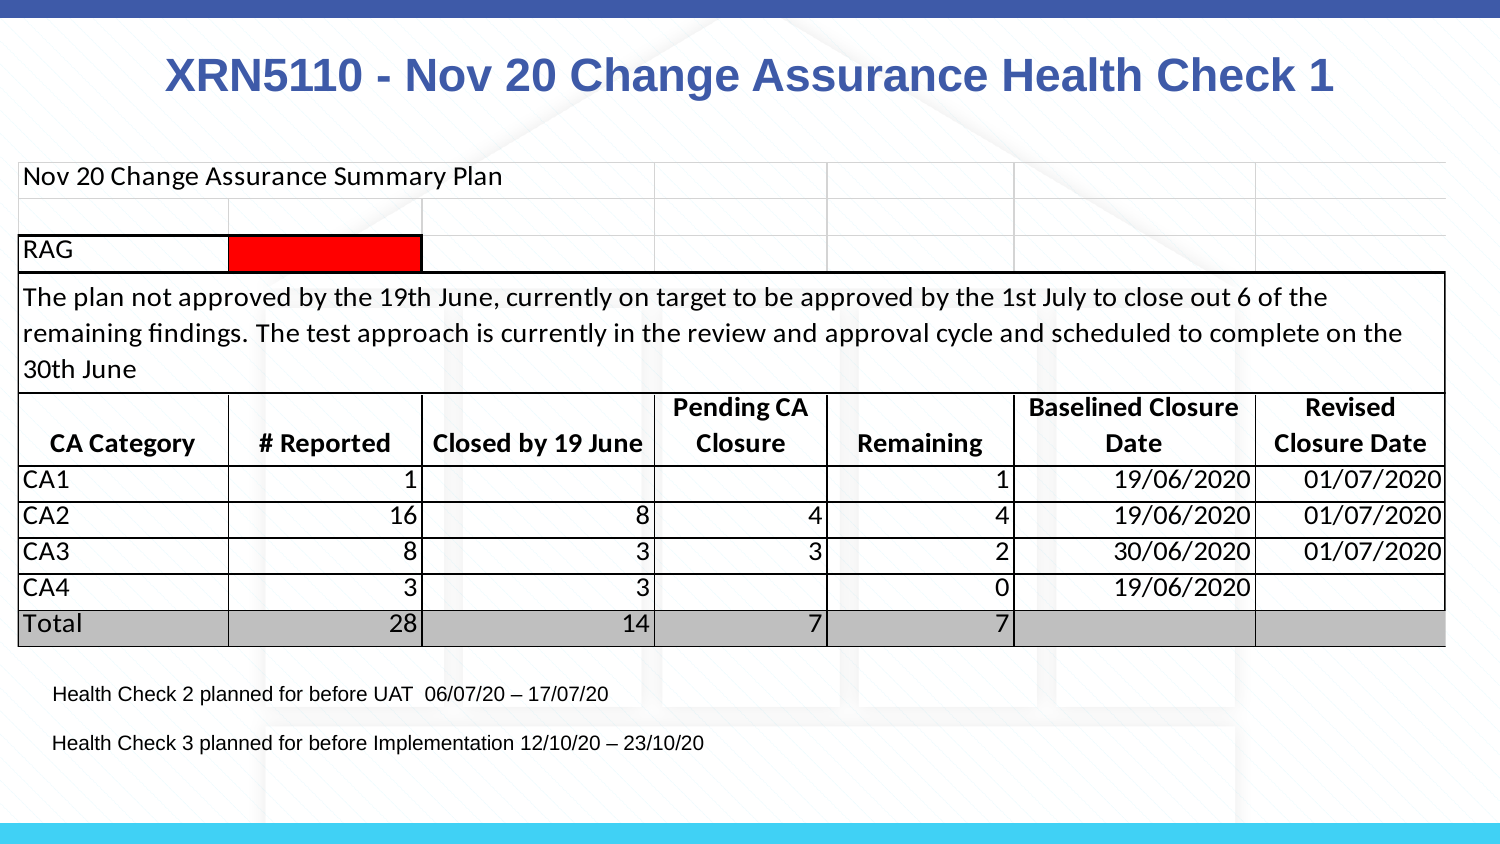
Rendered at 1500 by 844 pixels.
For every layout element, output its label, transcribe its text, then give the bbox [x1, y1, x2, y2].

picture [0, 0, 1500, 844]
text_box Health Check 3 planned for before Implementation 12/10/20 – 23/10/20 [37, 722, 720, 762]
title XRN5110 - Nov 20 Change Assurance Health Check 1 [75, 20, 1425, 125]
text_box Health Check 2 planned for before UAT 06/07/20 – 17/07/20 [37, 672, 624, 713]
